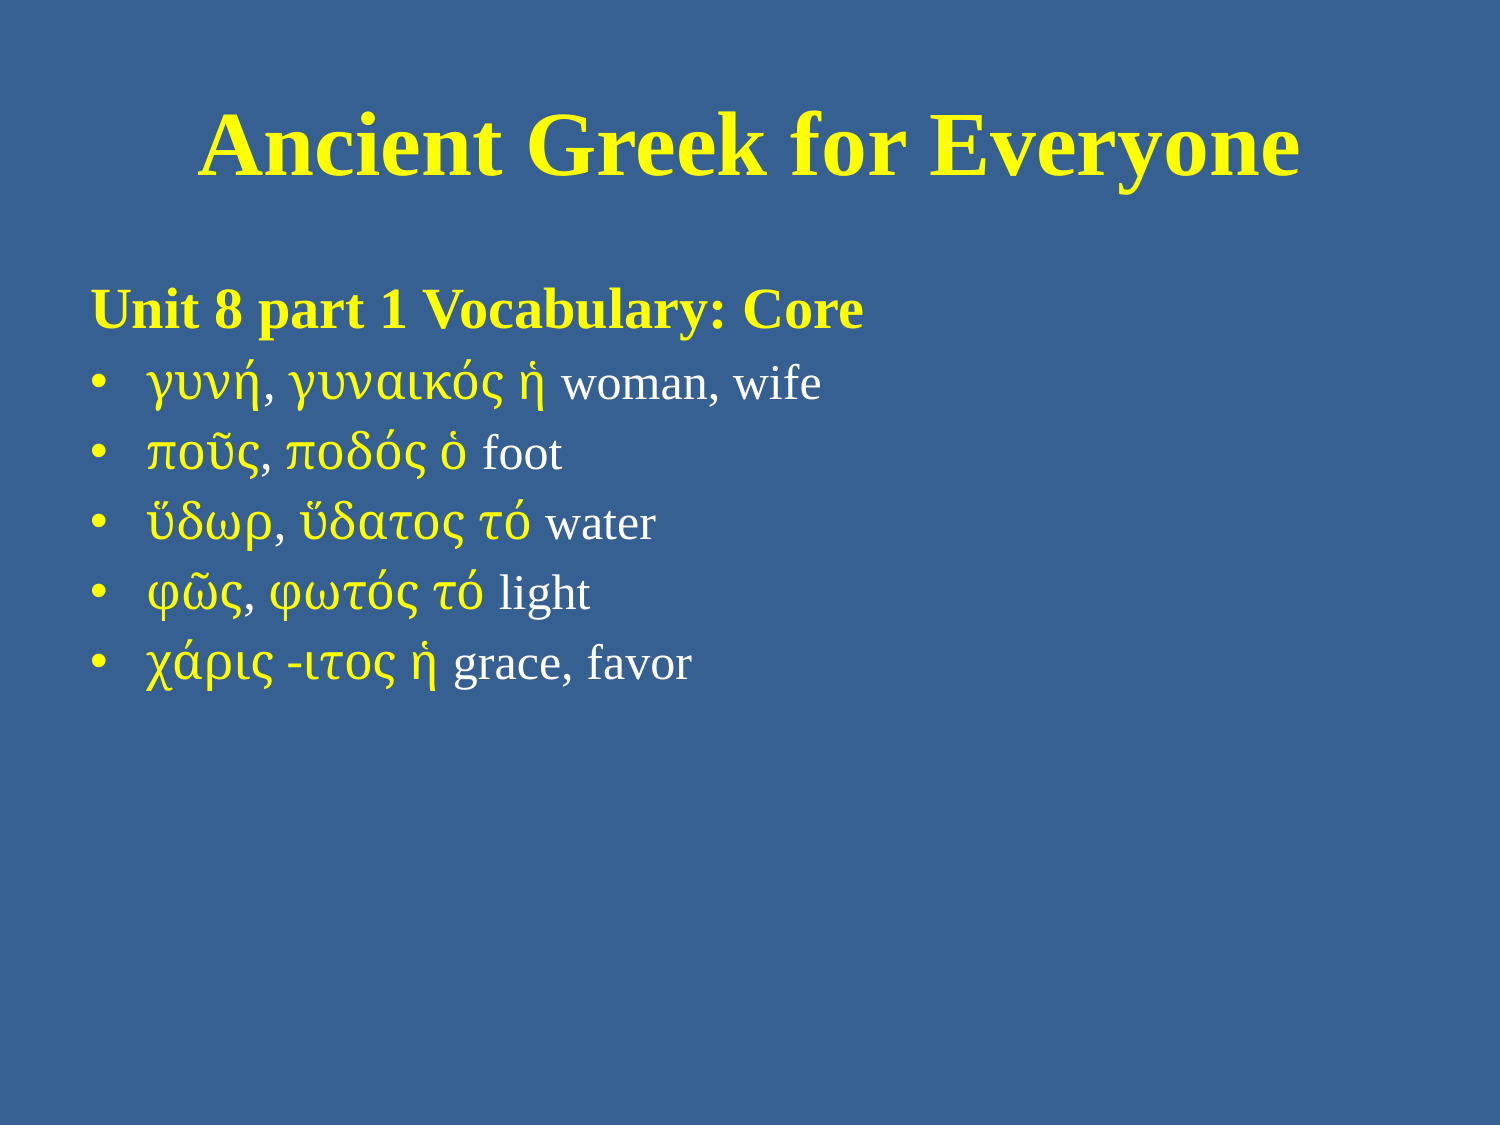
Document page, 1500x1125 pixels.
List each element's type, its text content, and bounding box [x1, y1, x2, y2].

list Unit 8 part 1 Vocabulary: Core γυνή, γυναικός ἡ woman, wife ποῦς, ποδός ὁ foot ὕδωρ, ὕδατος τό water φῶς, φωτός τό light χάρις -ιτος ἡ grace, favor [75, 262, 1425, 1063]
title Ancient Greek for Everyone [75, 45, 1425, 233]
